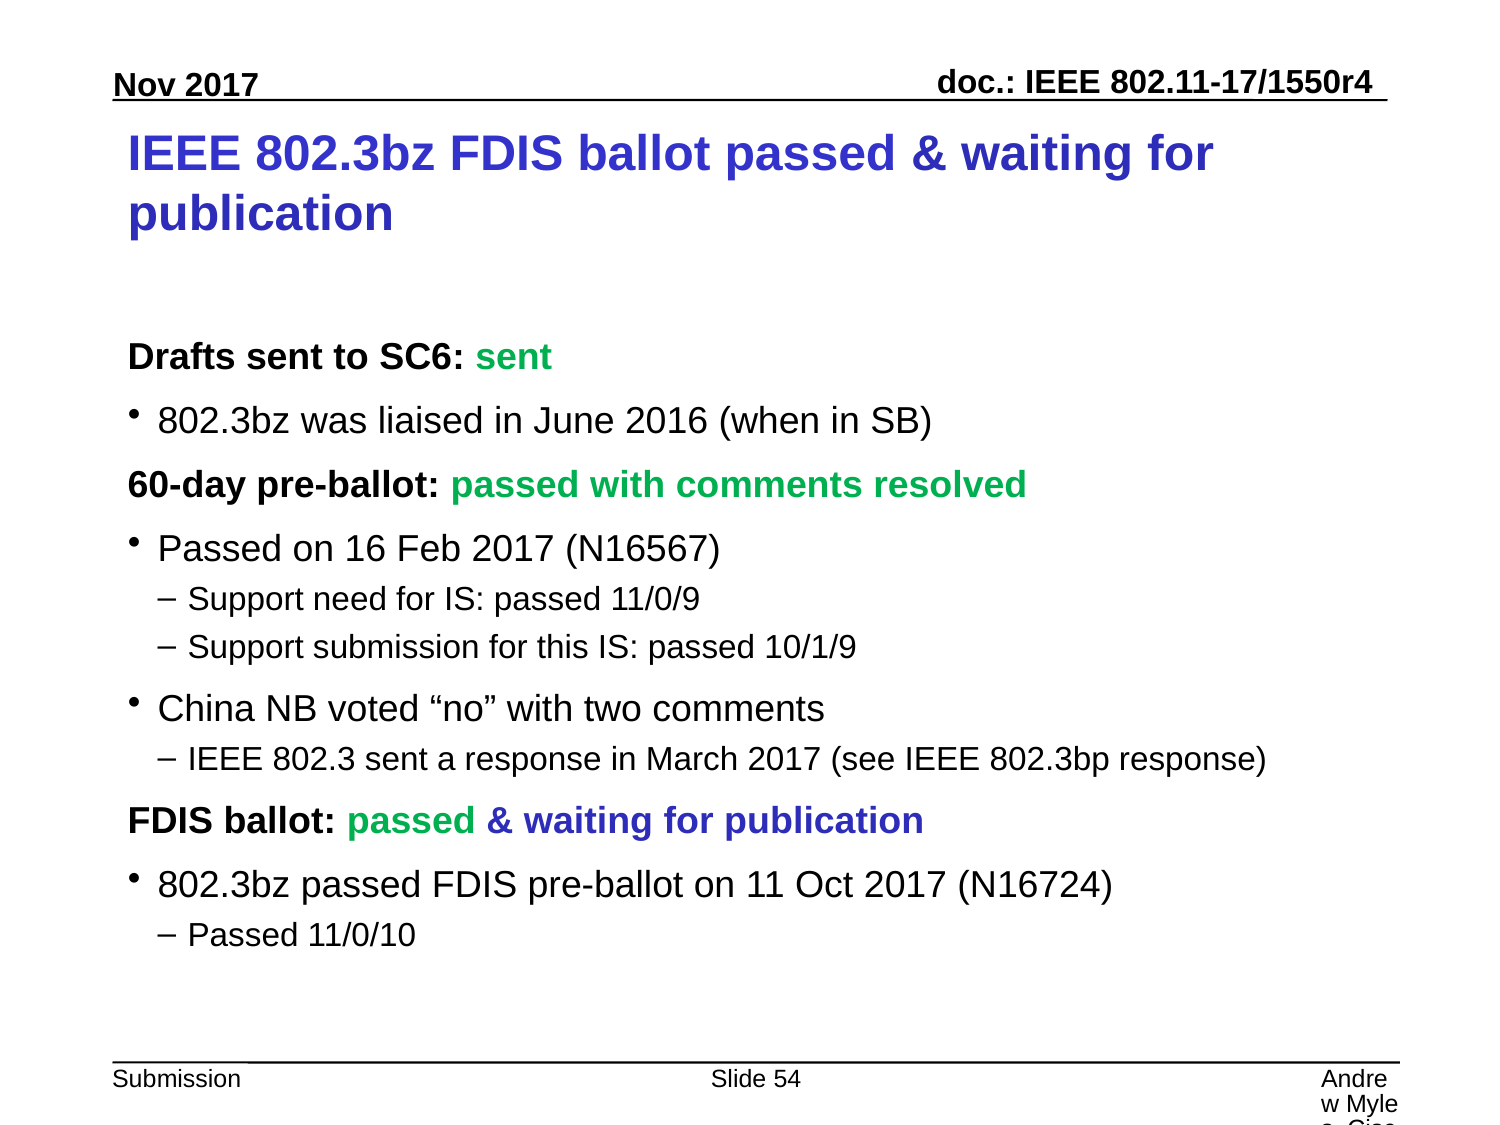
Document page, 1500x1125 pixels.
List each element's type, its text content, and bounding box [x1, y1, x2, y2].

slide_number Slide 54 [709, 1061, 803, 1093]
footer Andrew Myles, Cisco [1320, 1061, 1402, 1093]
title IEEE 802.3bz FDIS ballot passed & waiting for publication [112, 112, 1388, 288]
list Drafts sent to SC6: sent 802.3bz was liaised in June 2016 (when in SB) 60-day pre-ballot: passed with comments resolved Passed on 16 Feb 2017 (N16567) Support need for IS: passed 11/0/9 Support submission for this IS: passed 10/1/9 China NB voted “no” with two comments IEEE 802.3 sent a response in March 2017 (see IEEE 802.3bp response) FDIS ballot: passed & waiting for publication 802.3bz passed FDIS pre-ballot on 11 Oct 2017 (N16724) Passed 11/0/10 [112, 324, 1388, 1000]
